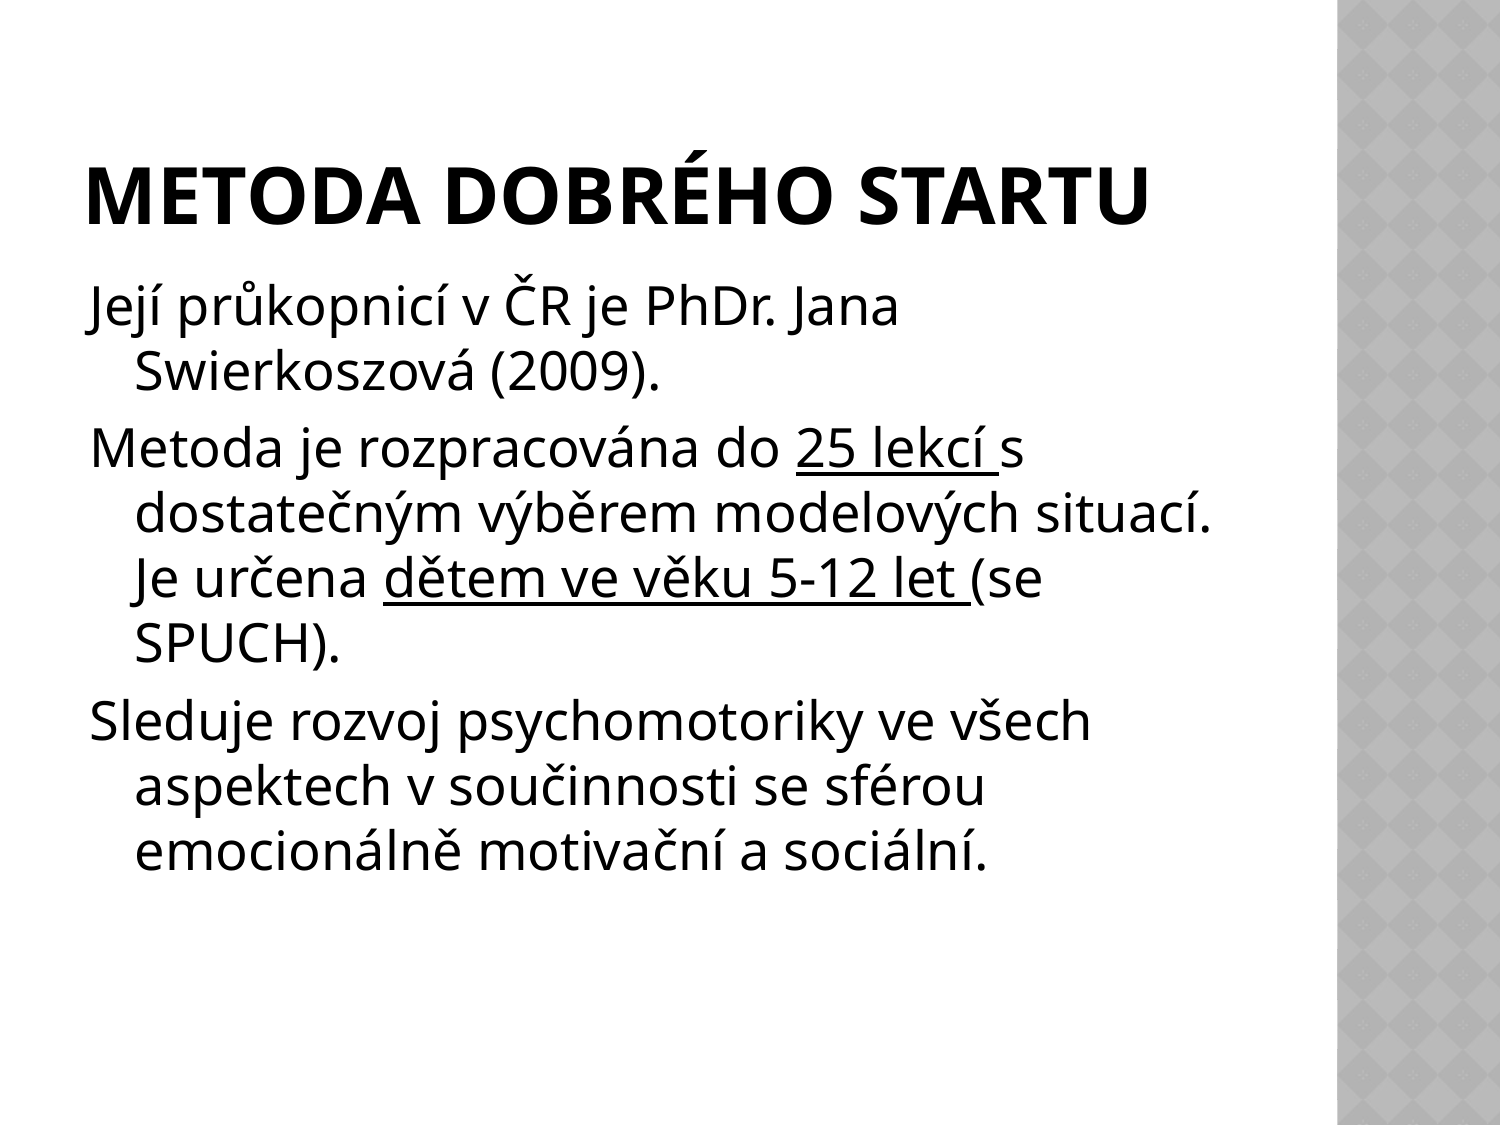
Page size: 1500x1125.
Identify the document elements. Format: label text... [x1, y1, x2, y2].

title Metoda dobrého startu [75, 52, 1263, 240]
list Její průkopnicí v ČR je PhDr. Jana Swierkoszová (2009). Metoda je rozpracována do 25 lekcí s dostatečným výběrem modelových situací. Je určena dětem ve věku 5-12 let (se SPUCH). Sleduje rozvoj psychomotoriky ve všech aspektech v součinnosti se sférou emocionálně motivační a sociální. [75, 264, 1263, 1059]
